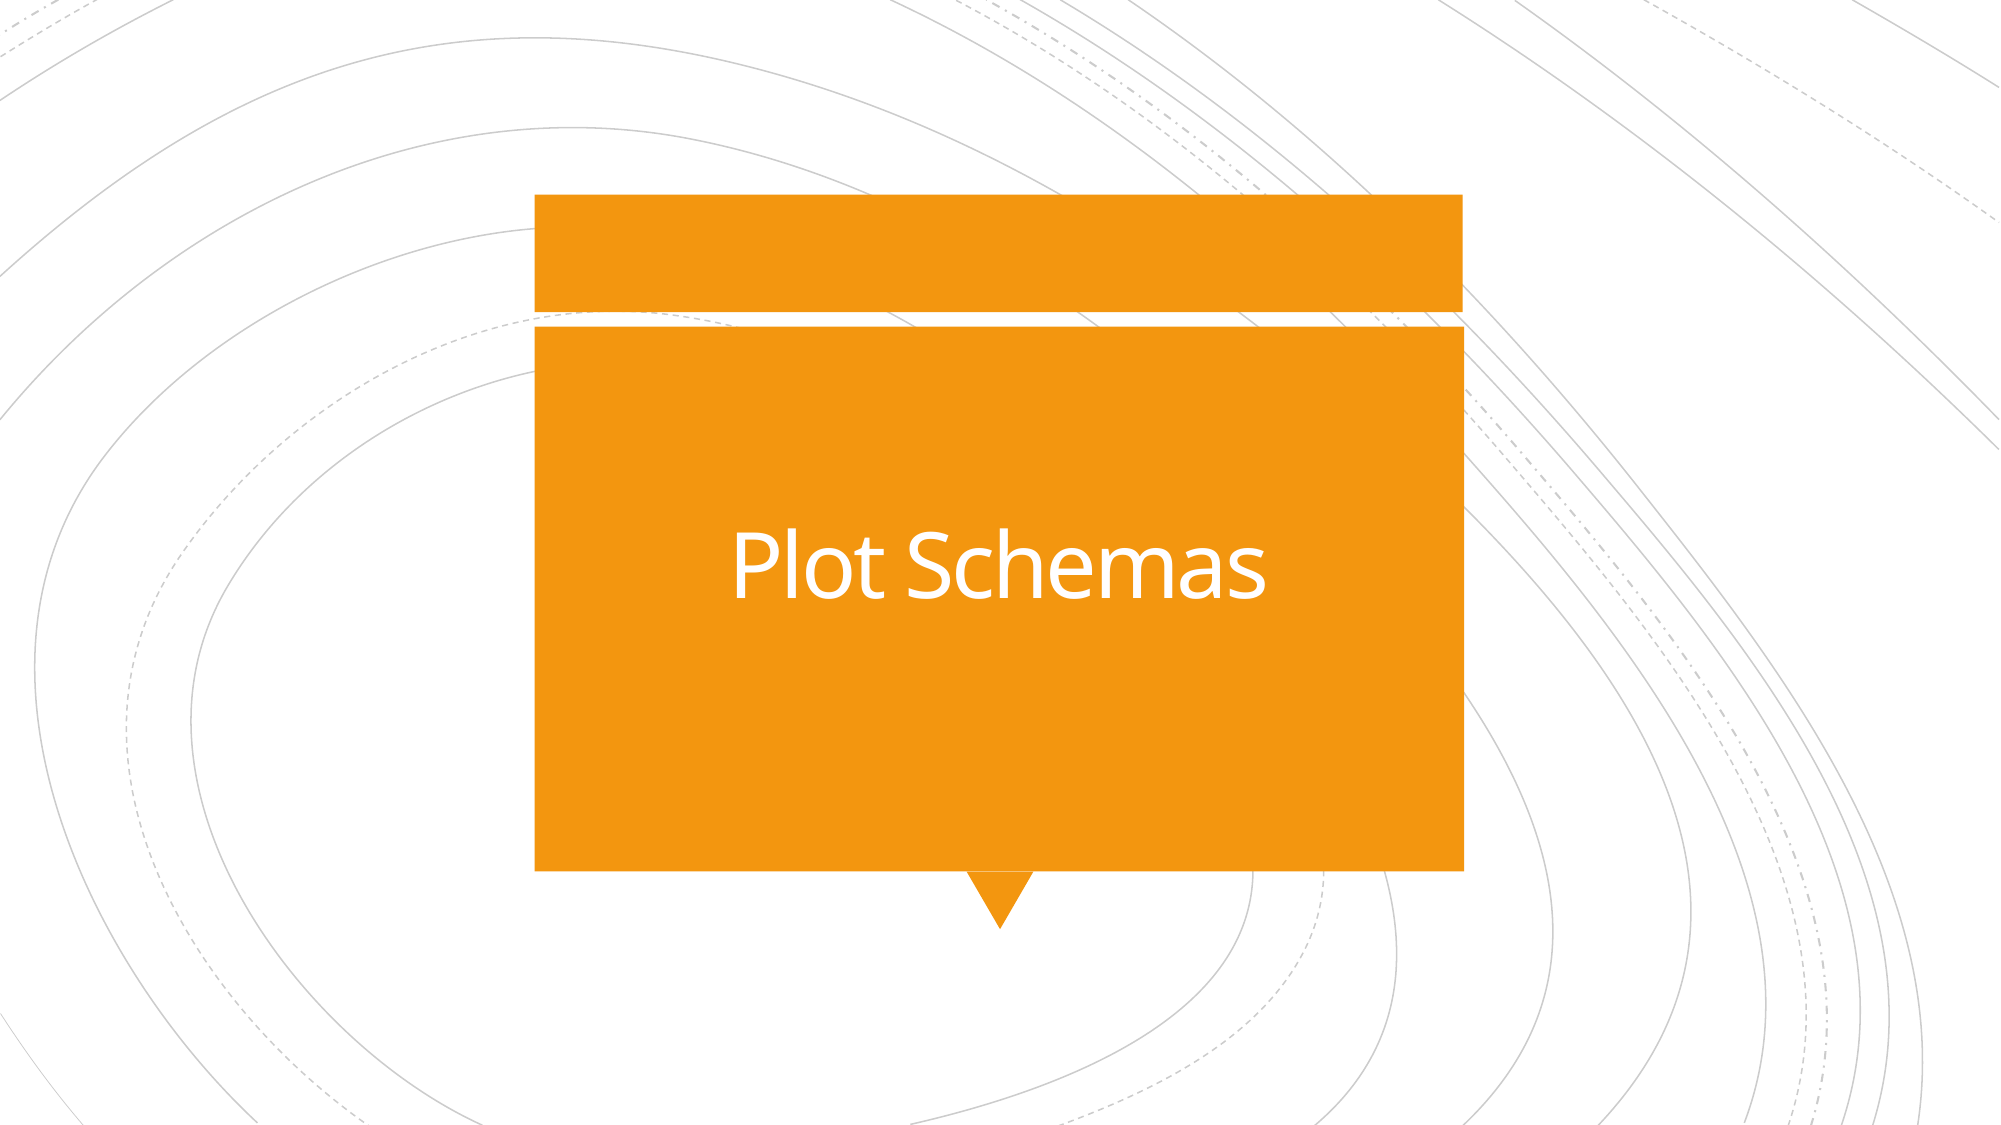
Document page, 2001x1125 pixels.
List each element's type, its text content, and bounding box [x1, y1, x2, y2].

title Plot Schemas [548, 340, 1450, 618]
